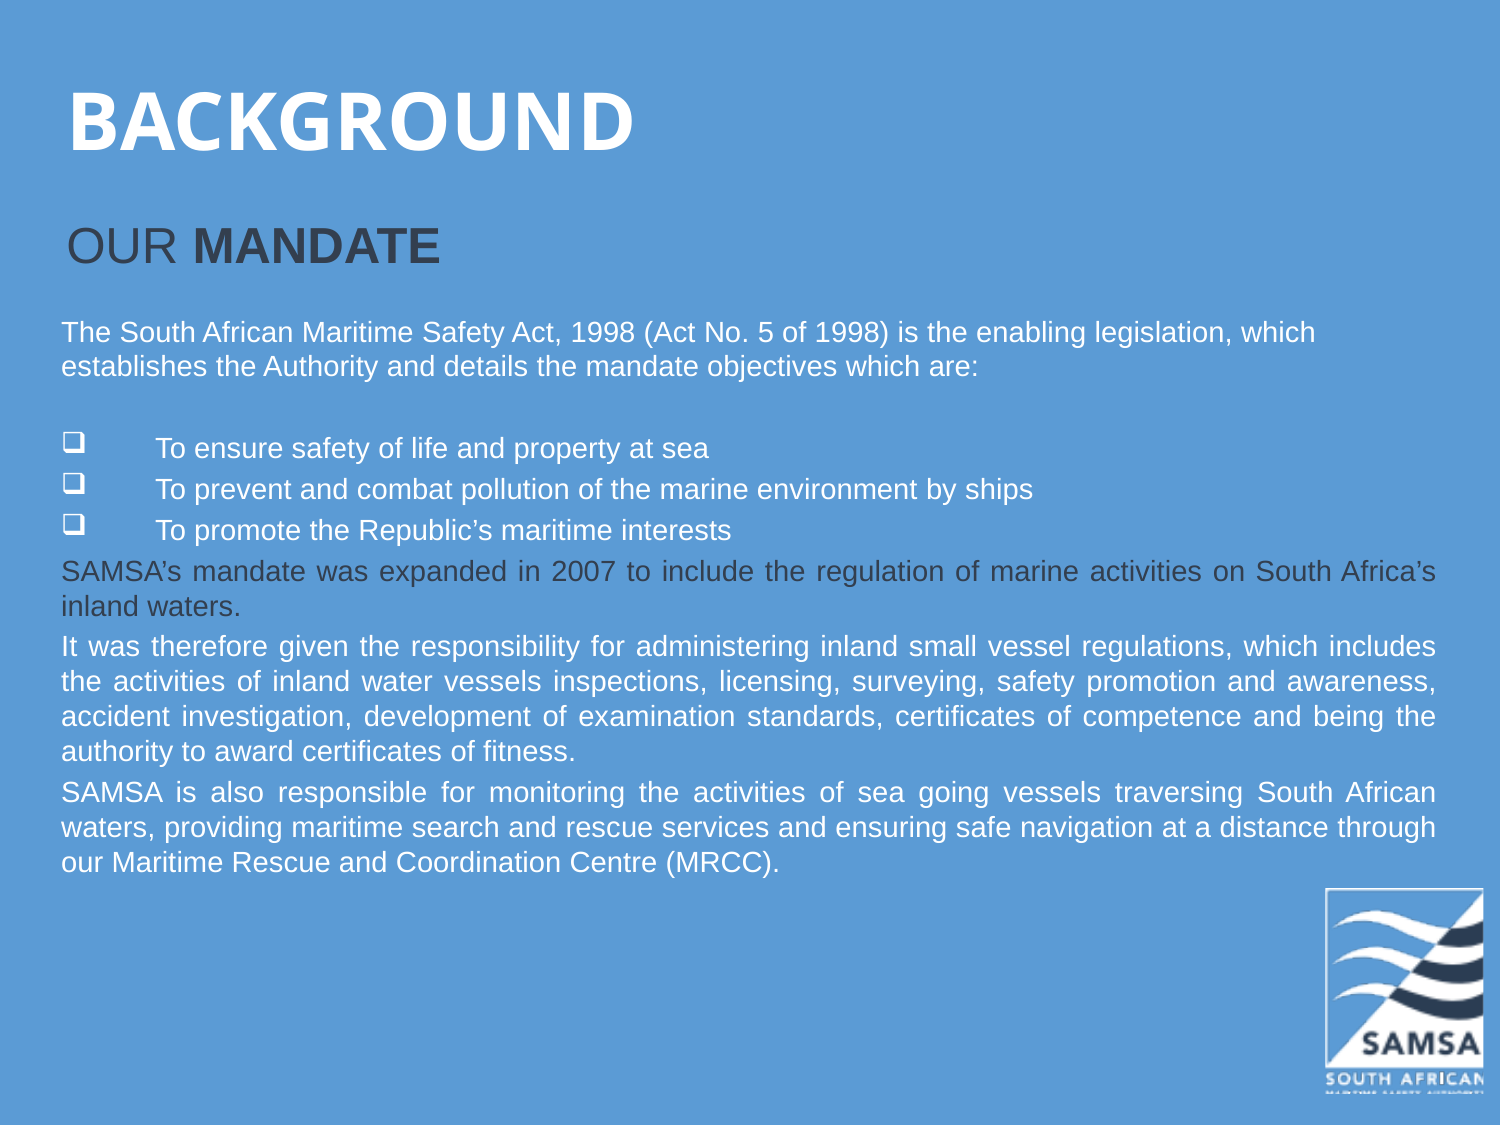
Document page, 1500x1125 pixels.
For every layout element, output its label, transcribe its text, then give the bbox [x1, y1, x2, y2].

text_box BACKGROUND [51, 42, 971, 206]
picture [1325, 888, 1484, 1094]
text_box The South African Maritime Safety Act, 1998 (Act No. 5 of 1998) is the enabling legislation, which establishes the Authority and details the mandate objectives which are: To ensure safety of life and property at sea To prevent and combat pollution of the marine environment by ships To promote the Republic’s maritime interests SAMSA’s mandate was expanded in 2007 to include the regulation of marine activities on South Africa’s inland waters. It was therefore given the responsibility for administering inland small vessel regulations, which includes the activities of inland water vessels inspections, licensing, surveying, safety promotion and awareness, accident investigation, development of examination standards, certificates of competence and being the authority to award certificates of fitness. SAMSA is also responsible for monitoring the activities of sea going vessels traversing South African waters, providing maritime search and rescue services and ensuring safe navigation at a distance through our Maritime Rescue and Coordination Centre (MRCC). [46, 305, 1454, 908]
text_box OUR MANDATE [51, 206, 722, 282]
